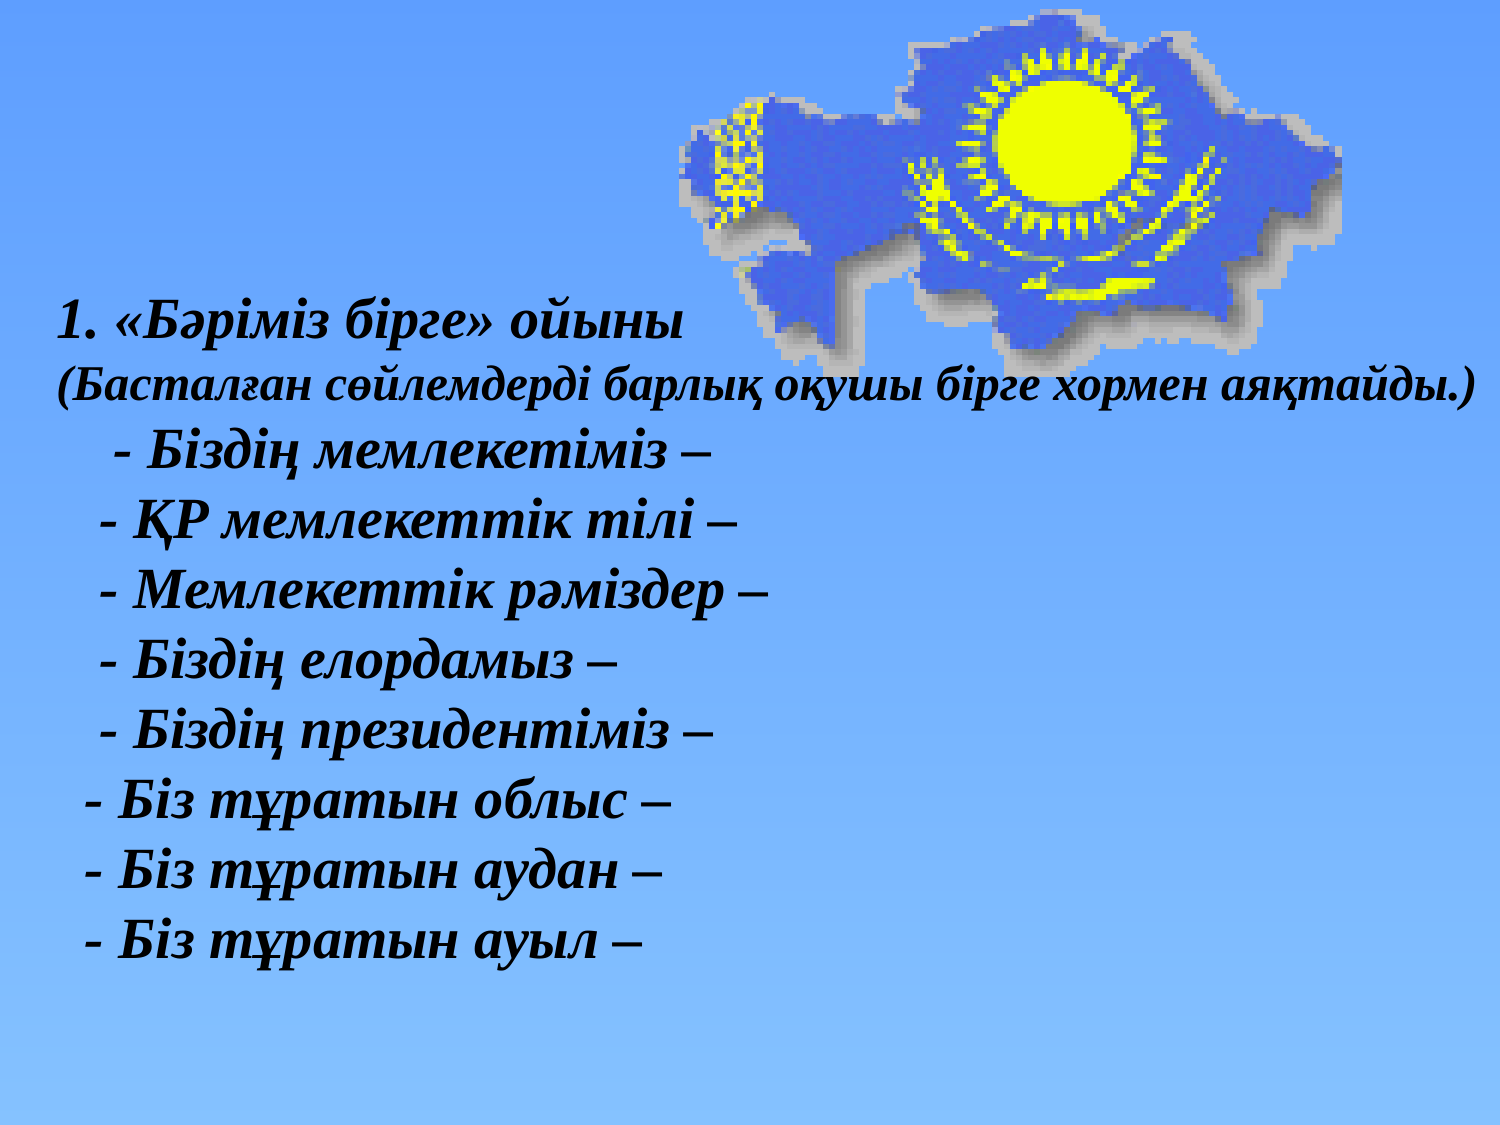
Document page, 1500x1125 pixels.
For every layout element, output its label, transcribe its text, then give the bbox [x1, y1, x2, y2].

text_box 1. «Бәріміз бірге» ойыны (Басталған сөйлемдерді барлық оқушы бірге хормен аяқтайды.) - Біздің мемлекетіміз – - ҚР мемлекеттік тілі – - Мемлекеттік рәміздер – - Біздің елордамыз – - Біздің президентіміз – - Біз тұратын облыс – - Біз тұратын аудан – - Біз тұратын ауыл – [41, 273, 1494, 978]
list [679, 0, 1342, 377]
